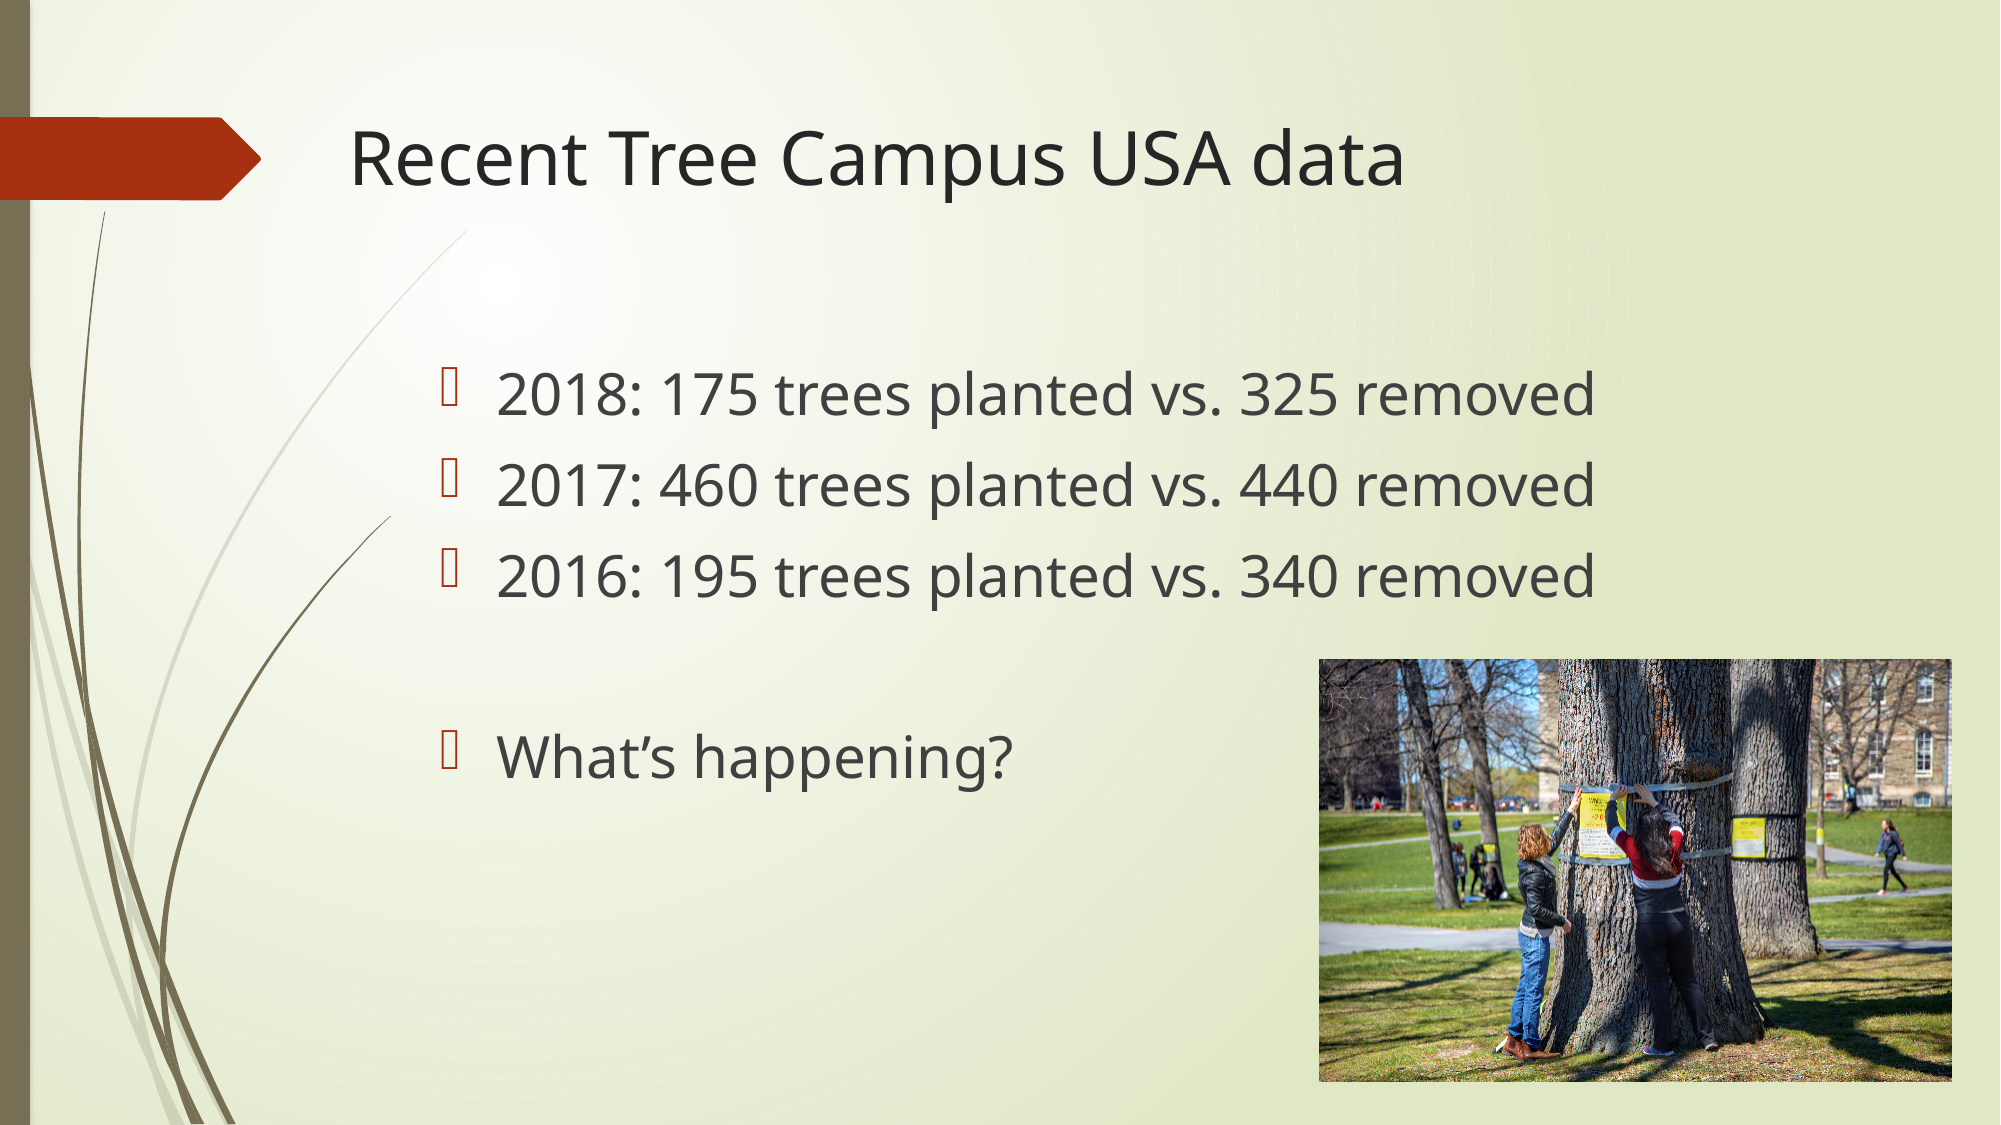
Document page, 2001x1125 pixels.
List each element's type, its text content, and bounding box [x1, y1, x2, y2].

picture [1318, 659, 1952, 1082]
list 2018: 175 trees planted vs. 325 removed 2017: 460 trees planted vs. 440 removed 2016: 195 trees planted vs. 340 removed What’s happening? [424, 350, 1888, 970]
title Recent Tree Campus USA data [333, 102, 1888, 236]
